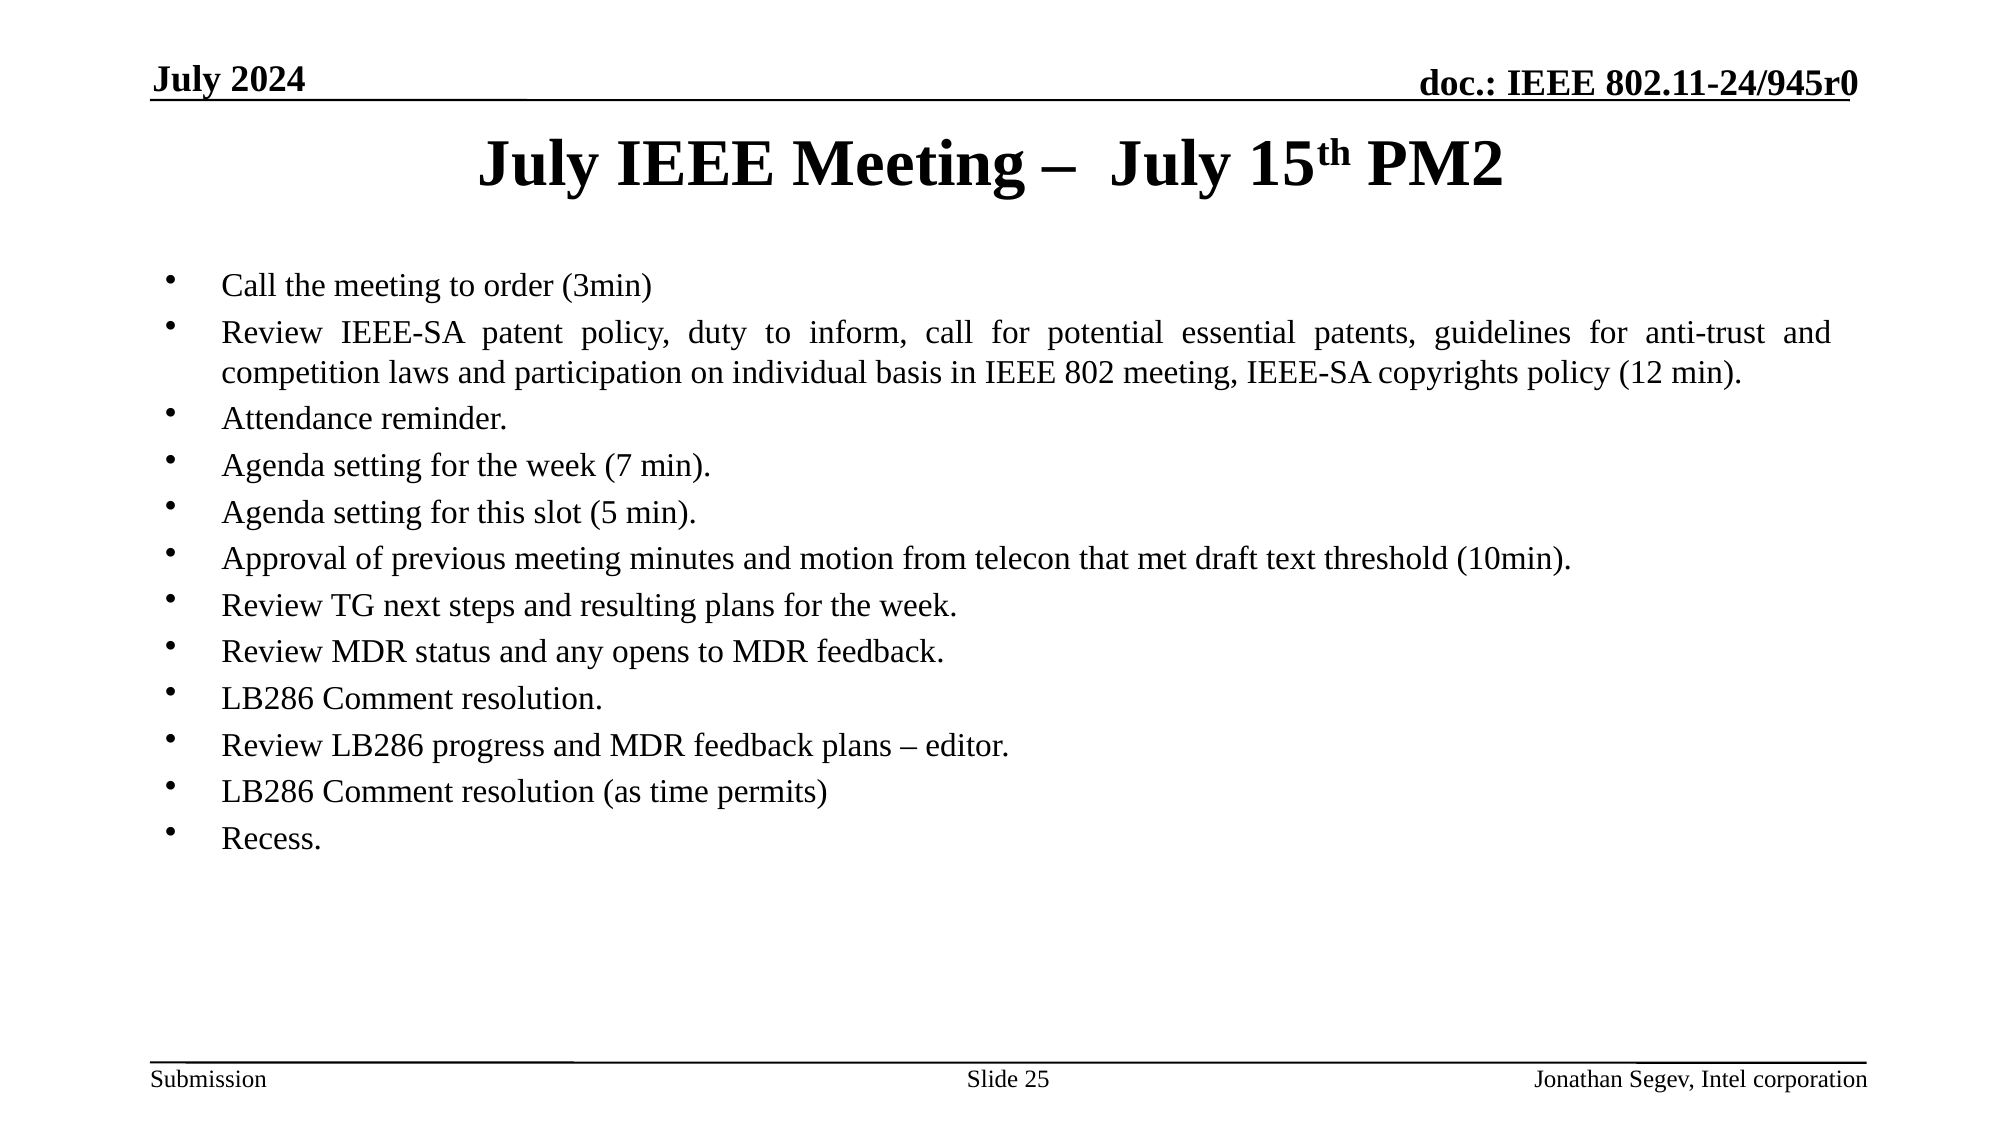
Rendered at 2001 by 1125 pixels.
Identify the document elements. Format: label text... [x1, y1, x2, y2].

list Call the meeting to order (3min) Review IEEE-SA patent policy, duty to inform, call for potential essential patents, guidelines for anti-trust and competition laws and participation on individual basis in IEEE 802 meeting, IEEE-SA copyrights policy (12 min). Attendance reminder. Agenda setting for the week (7 min). Agenda setting for this slot (5 min). Approval of previous meeting minutes and motion from telecon that met draft text threshold (10min). Review TG next steps and resulting plans for the week. Review MDR status and any opens to MDR feedback. LB286 Comment resolution. Review LB286 progress and MDR feedback plans – editor. LB286 Comment resolution (as time permits) Recess. [149, 255, 1850, 1048]
footer Jonathan Segev, Intel corporation [1171, 1061, 1869, 1093]
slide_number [152, 54, 563, 100]
slide_number Slide 25 [950, 1061, 1067, 1123]
title July IEEE Meeting – July 15th PM2 [149, 112, 1850, 205]
